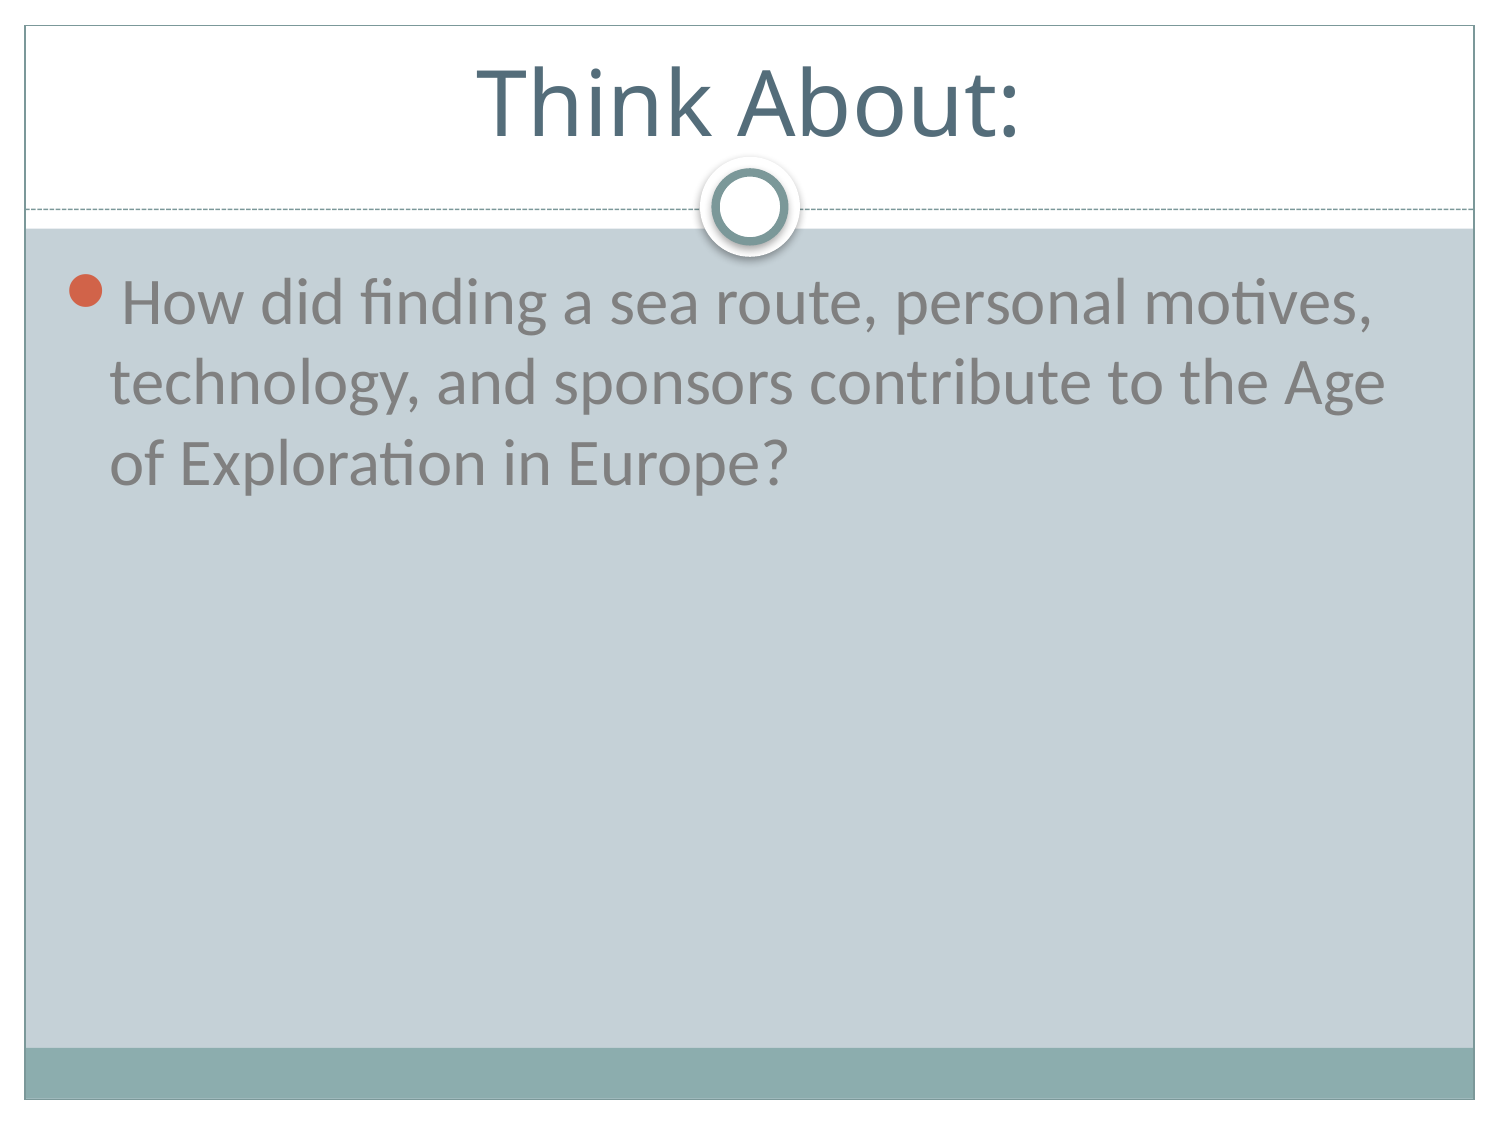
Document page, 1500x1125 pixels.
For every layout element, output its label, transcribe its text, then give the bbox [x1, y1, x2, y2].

title Think About: [49, 37, 1450, 162]
list How did finding a sea route, personal motives, technology, and sponsors contribute to the Age of Exploration in Europe? [49, 250, 1445, 1001]
